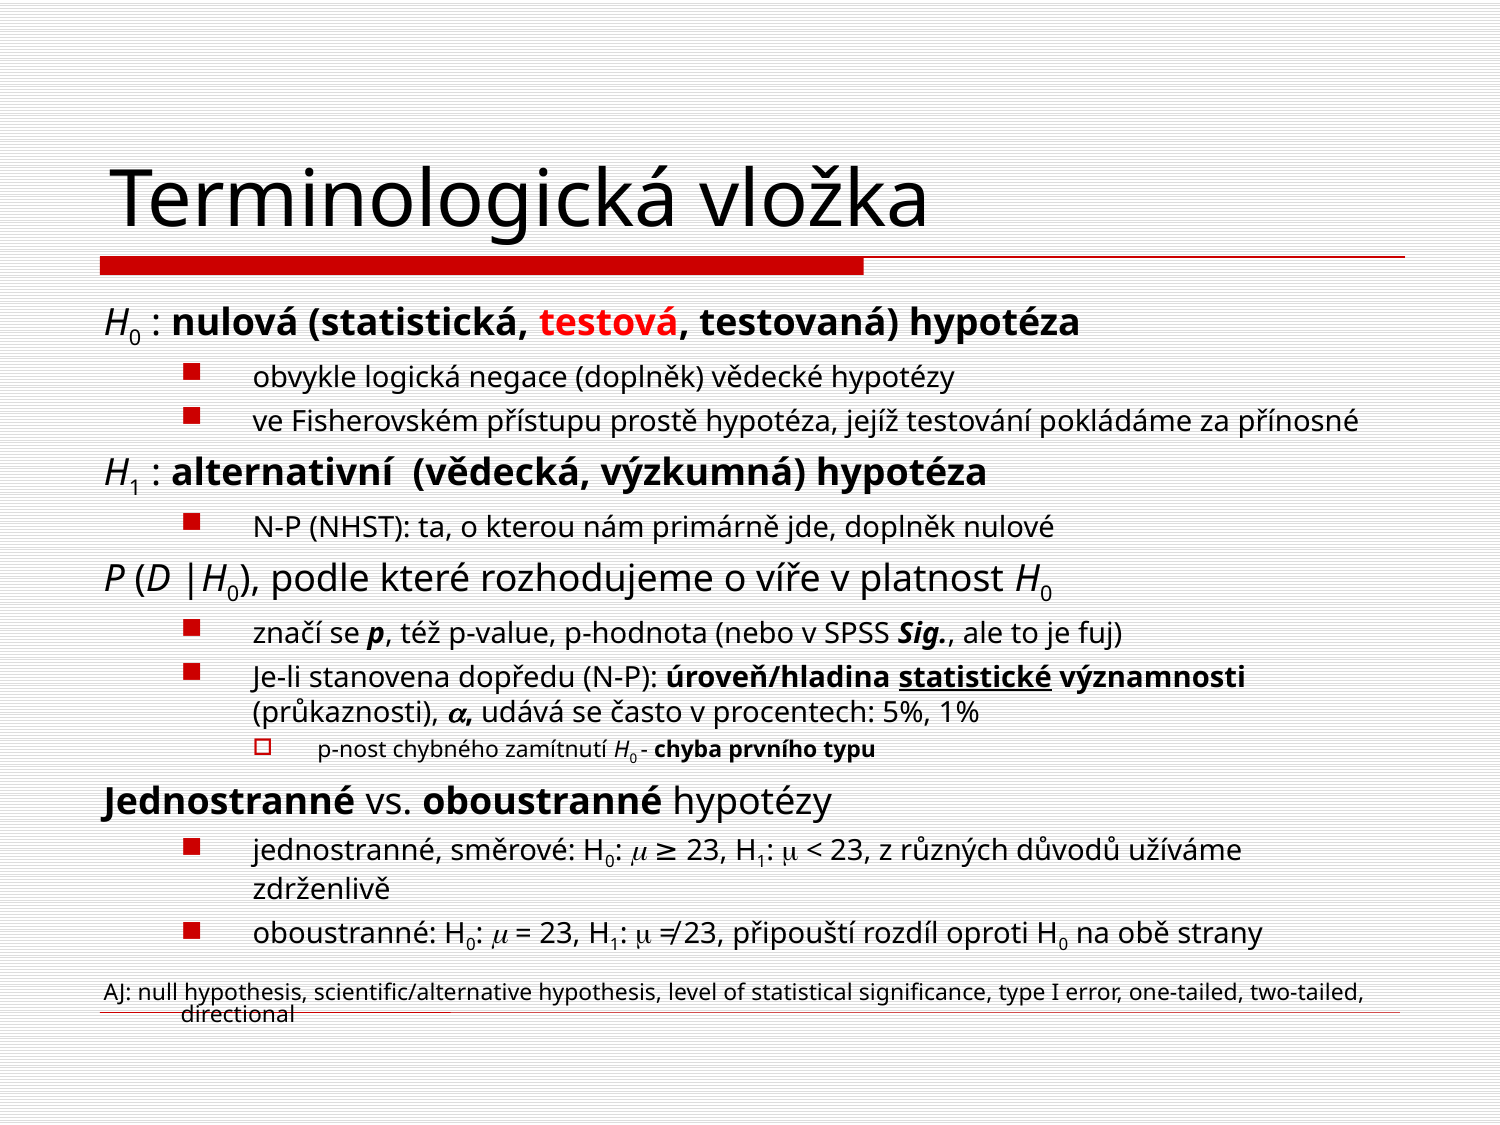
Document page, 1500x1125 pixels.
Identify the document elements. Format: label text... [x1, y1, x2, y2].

list H0 : nulová (statistická, testová, testovaná) hypotéza obvykle logická negace (doplněk) vědecké hypotézy ve Fisherovském přístupu prostě hypotéza, jejíž testování pokládáme za přínosné H1 : alternativní (vědecká, výzkumná) hypotéza N-P (NHST): ta, o kterou nám primárně jde, doplněk nulové P (D |H0), podle které rozhodujeme o víře v platnost H0 značí se p, též p-value, p-hodnota (nebo v SPSS Sig., ale to je fuj) Je-li stanovena dopředu (N-P): úroveň/hladina statistické významnosti (průkaznosti), a, udává se často v procentech: 5%, 1% p-nost chybného zamítnutí H0 - chyba prvního typu Jednostranné vs. oboustranné hypotézy jednostranné, směrové: H0: m ≥ 23, H1: m < 23, z různých důvodů užíváme zdrženlivě oboustranné: H0: m = 23, H1: m ≠ 23, připouští rozdíl oproti H0 na obě strany AJ: null hypothesis, scientific/alternative hypothesis, level of statistical significance, type I error, one-tailed, two-tailed, directional [88, 290, 1401, 1083]
title Terminologická vložka [94, 50, 1407, 250]
